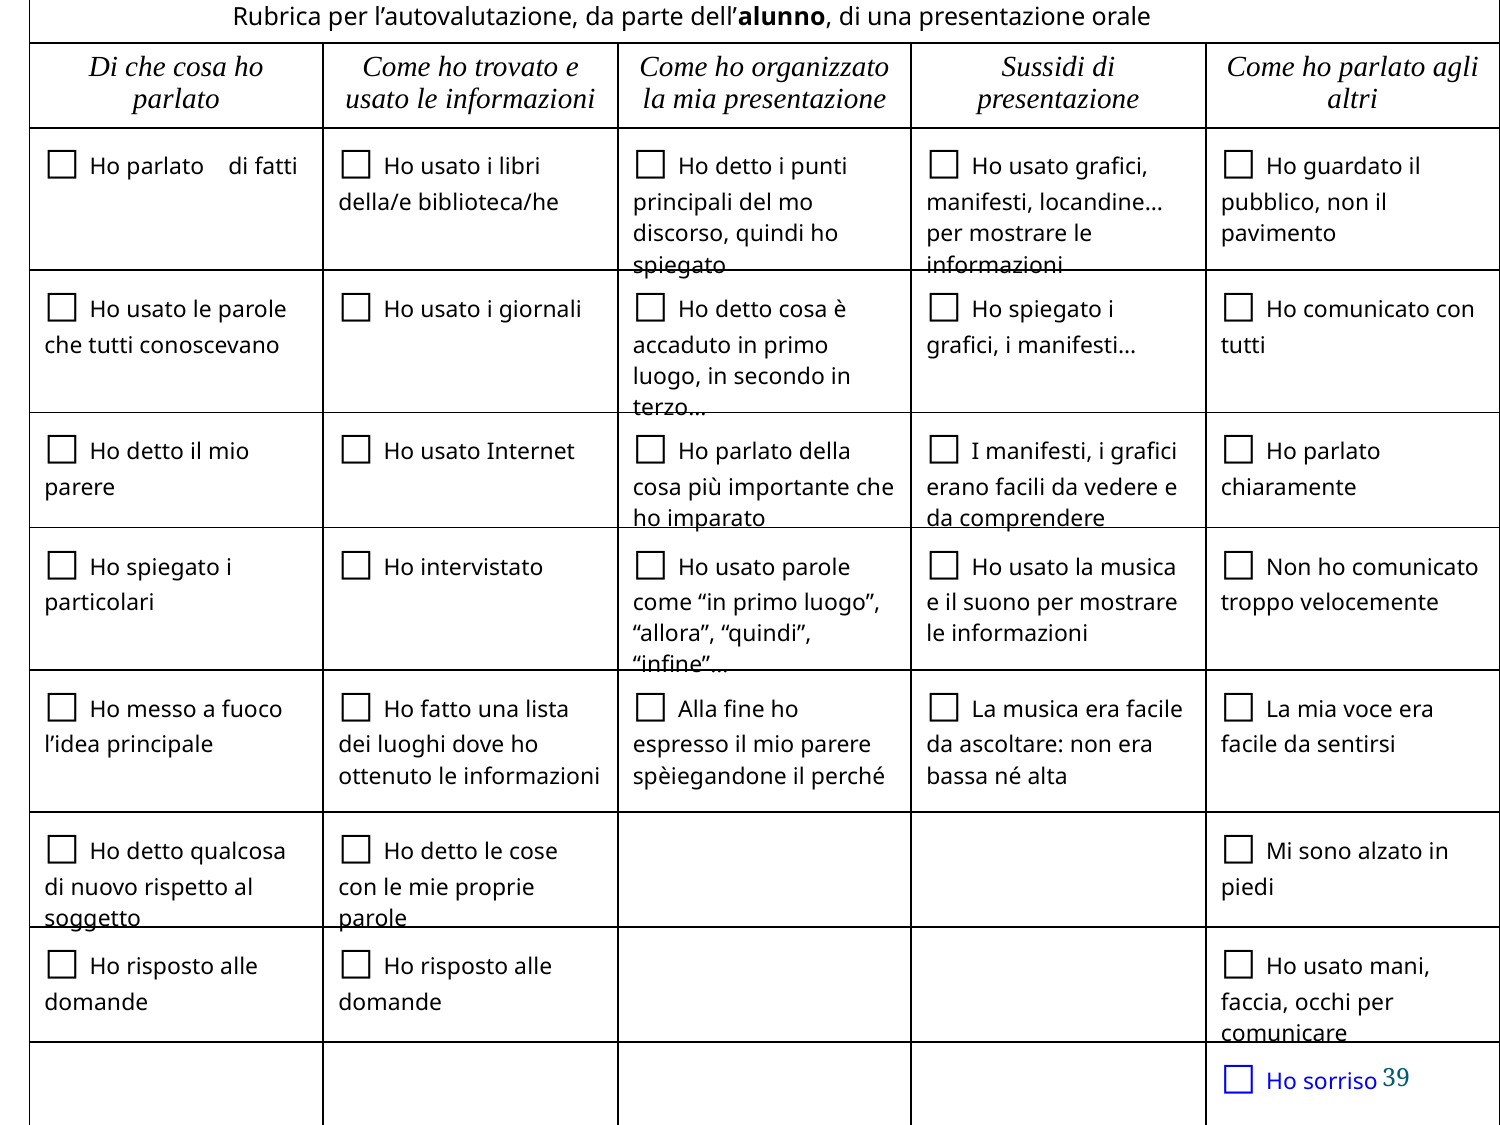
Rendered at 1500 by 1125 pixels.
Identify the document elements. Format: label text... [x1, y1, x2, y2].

table_cell □ I manifesti, i grafici erano facili da vedere e da comprendere [912, 413, 1205, 527]
table_cell Come ho organizzato la mia presentazione [619, 44, 910, 127]
table_cell □ Ho detto le cose con le mie proprie parole [324, 813, 617, 926]
table_cell [912, 813, 1205, 926]
table_cell □ Ho spiegato i grafici, i manifesti… [912, 271, 1205, 412]
table_cell □ Ho spiegato i particolari [30, 528, 322, 669]
table_cell □ Ho parlato chiaramente [1207, 413, 1499, 527]
table_cell □ Non ho comunicato troppo velocemente [1207, 528, 1499, 669]
table_cell □ Ho usato Internet [324, 413, 617, 527]
table_cell □ Ho detto cosa è accaduto in primo luogo, in secondo in terzo… [619, 271, 910, 412]
table_cell □ Ho detto il mio parere [30, 413, 322, 527]
table_cell □ Ho usato la musica e il suono per mostrare le informazioni [912, 528, 1205, 669]
table_cell □ Ho messo a fuoco l’idea principale [30, 671, 322, 811]
table_cell Sussidi di presentazione [912, 44, 1205, 127]
table_cell Di che cosa ho parlato [30, 44, 322, 127]
table_cell [912, 1043, 1205, 1125]
table_cell □ Ho comunicato con tutti [1207, 271, 1499, 412]
table_cell □ Ho detto i punti principali del mo discorso, quindi ho spiegato [619, 129, 910, 269]
table_cell □ Ho sorriso [1207, 1043, 1499, 1125]
table_cell [619, 1043, 910, 1125]
table_cell □ Ho detto qualcosa di nuovo rispetto al soggetto [30, 813, 322, 926]
table_cell □ Ho risposto alle domande [324, 928, 617, 1041]
table_cell □ Ho fatto una lista dei luoghi dove ho ottenuto le informazioni [324, 671, 617, 811]
table_cell □ Ho parlato della cosa più importante che ho imparato [619, 413, 910, 527]
table_cell [324, 1043, 617, 1125]
table_cell □ Ho usato parole come “in primo luogo”, “allora”, “quindi”, “infine”… [619, 528, 910, 669]
table_cell □ Ho guardato il pubblico, non il pavimento [1207, 129, 1499, 269]
table_cell □ Ho parlato di fatti [30, 129, 322, 269]
table_cell [30, 1043, 322, 1125]
table_cell □ Alla fine ho espresso il mio parere spèiegandone il perché [619, 671, 910, 811]
slide_number 39 [1299, 1042, 1425, 1103]
table_cell Come ho trovato e usato le informazioni [324, 44, 617, 127]
table_cell □ Ho usato mani, faccia, occhi per comunicare [1207, 928, 1499, 1041]
table_cell Come ho parlato agli altri [1207, 44, 1499, 127]
table_cell Nome…………………………………………………………………………………………………………………………………………… [30, 0, 1499, 42]
table_cell [912, 928, 1205, 1041]
table_cell □ Ho risposto alle domande [30, 928, 322, 1041]
table_cell □ Ho usato i libri della/e biblioteca/he [324, 129, 617, 269]
table_cell □ Ho usato grafici, manifesti, locandine… per mostrare le informazioni [912, 129, 1205, 269]
table_cell □ Ho intervistato [324, 528, 617, 669]
table_cell [619, 813, 910, 926]
table_cell □ Ho usato i giornali [324, 271, 617, 412]
table_cell □ La musica era facile da ascoltare: non era bassa né alta [912, 671, 1205, 811]
table_cell □ Mi sono alzato in piedi [1207, 813, 1499, 926]
table_cell □ La mia voce era facile da sentirsi [1207, 671, 1499, 811]
table_cell □ Ho usato le parole che tutti conoscevano [30, 271, 322, 412]
table_cell [619, 928, 910, 1041]
